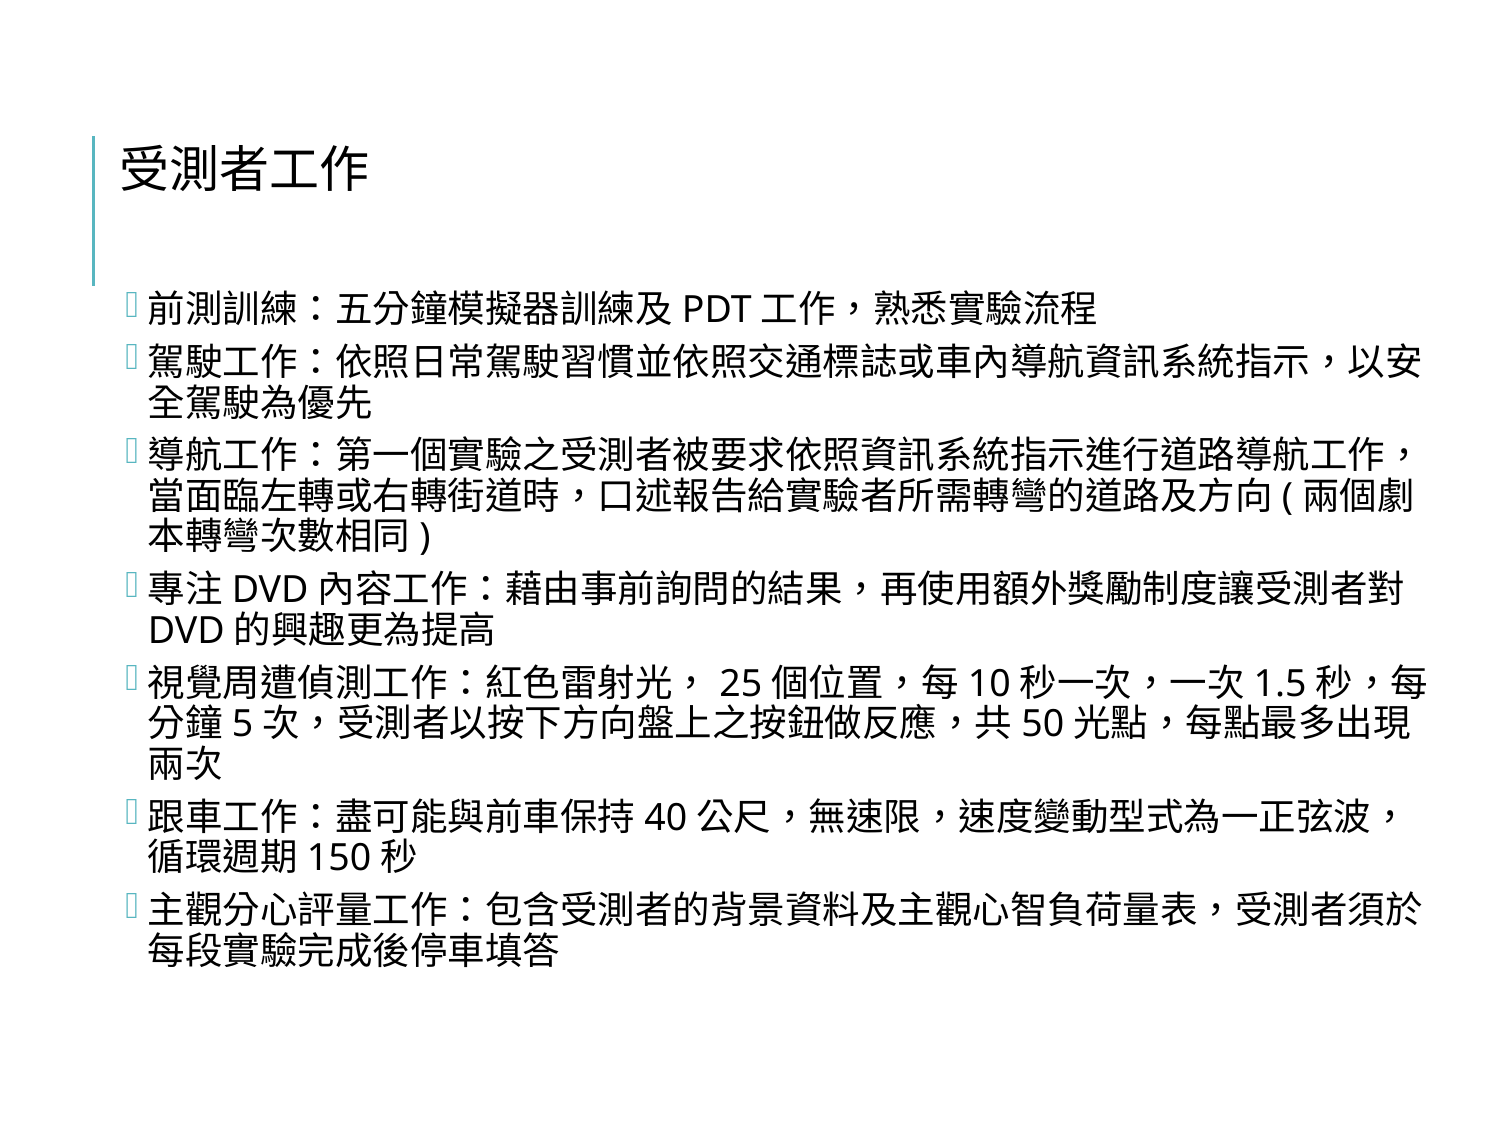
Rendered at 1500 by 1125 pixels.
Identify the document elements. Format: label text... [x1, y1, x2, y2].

list 受測者工作 前測訓練：五分鐘模擬器訓練及PDT工作，熟悉實驗流程 駕駛工作：依照日常駕駛習慣並依照交通標誌或車內導航資訊系統指示，以安全駕駛為優先 導航工作：第一個實驗之受測者被要求依照資訊系統指示進行道路導航工作，當面臨左轉或右轉街道時，口述報告給實驗者所需轉彎的道路及方向(兩個劇本轉彎次數相同) 專注DVD內容工作：藉由事前詢問的結果，再使用額外獎勵制度讓受測者對DVD的興趣更為提高 視覺周遭偵測工作：紅色雷射光，25個位置，每10秒一次，一次1.5秒，每分鐘5次，受測者以按下方向盤上之按鈕做反應，共50光點，每點最多出現兩次 跟車工作：盡可能與前車保持40公尺，無速限，速度變動型式為一正弦波，循環週期150秒 主觀分心評量工作：包含受測者的背景資料及主觀心智負荷量表，受測者須於每段實驗完成後停車填答 [96, 137, 1447, 1094]
